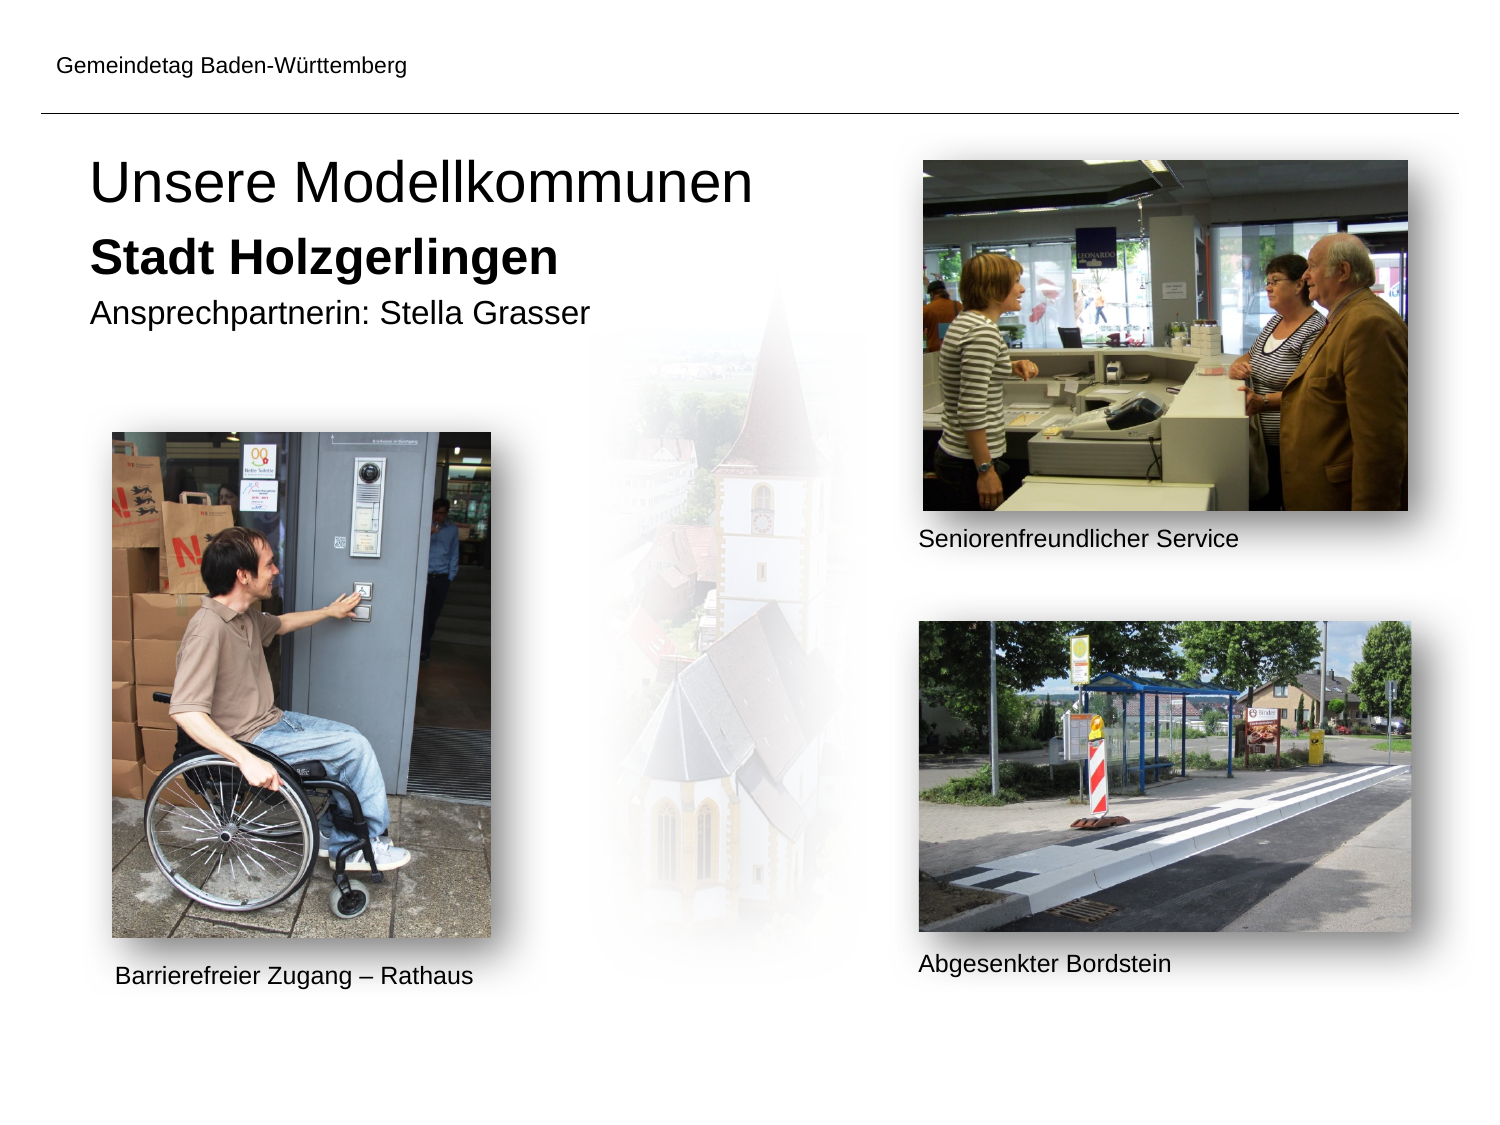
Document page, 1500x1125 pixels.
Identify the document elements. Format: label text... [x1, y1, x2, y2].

text_box Seniorenfreundlicher Service [903, 515, 1306, 560]
list Unsere Modellkommunen Stadt Holzgerlingen Ansprechpartnerin: Stella Grasser [75, 137, 1424, 350]
picture [922, 160, 1408, 511]
list Abgesenkter Bordstein [903, 940, 1341, 988]
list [111, 432, 491, 938]
picture [584, 255, 869, 988]
text_box Barrierefreier Zugang – Rathaus [100, 952, 514, 997]
picture [918, 621, 1412, 932]
